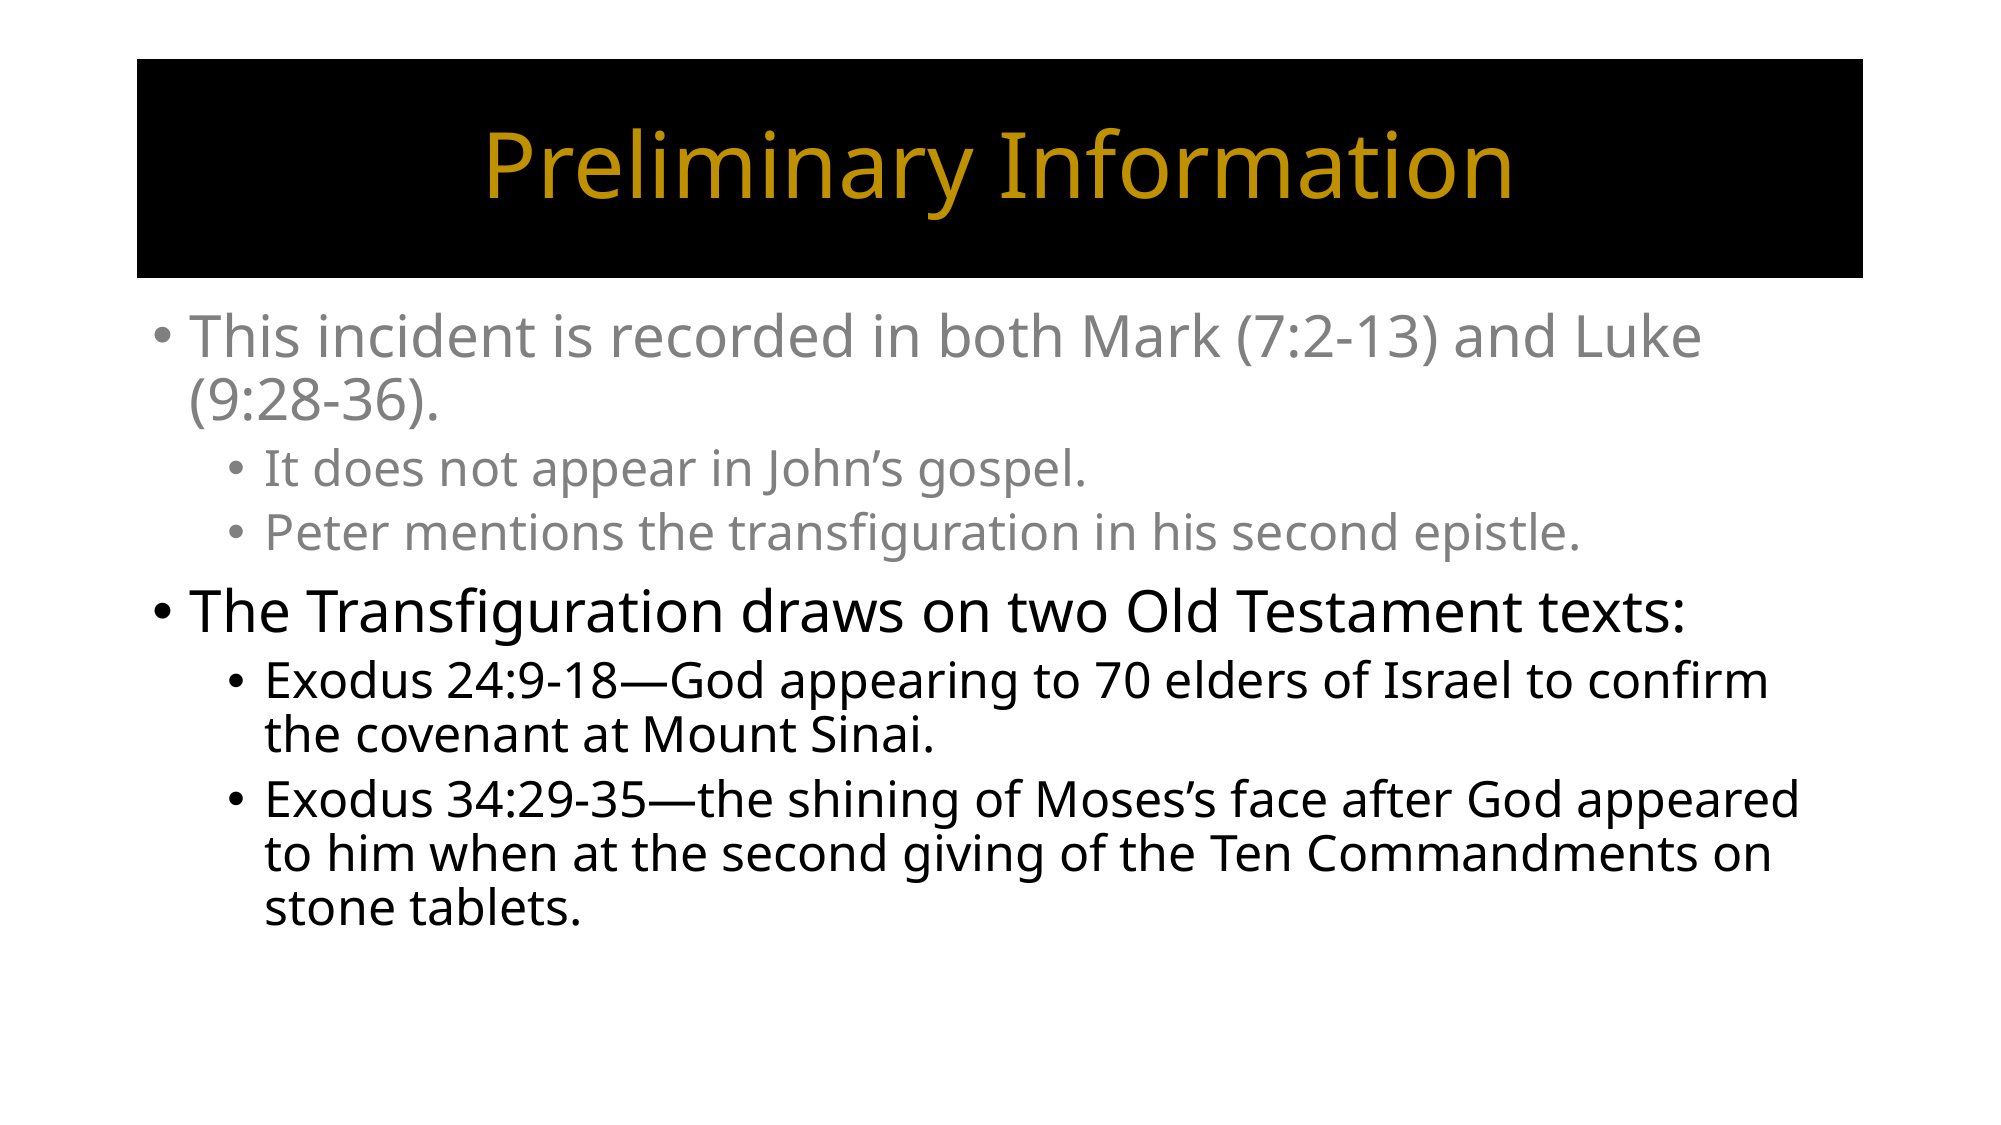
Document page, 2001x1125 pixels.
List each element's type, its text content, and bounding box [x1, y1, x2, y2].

title Preliminary Information [137, 59, 1863, 278]
list This incident is recorded in both Mark (7:2-13) and Luke (9:28-36). It does not appear in John’s gospel. Peter mentions the transfiguration in his second epistle. The Transfiguration draws on two Old Testament texts: Exodus 24:9-18—God appearing to 70 elders of Israel to confirm the covenant at Mount Sinai. Exodus 34:29-35—the shining of Moses’s face after God appeared to him when at the second giving of the Ten Commandments on stone tablets. [137, 299, 1863, 1014]
